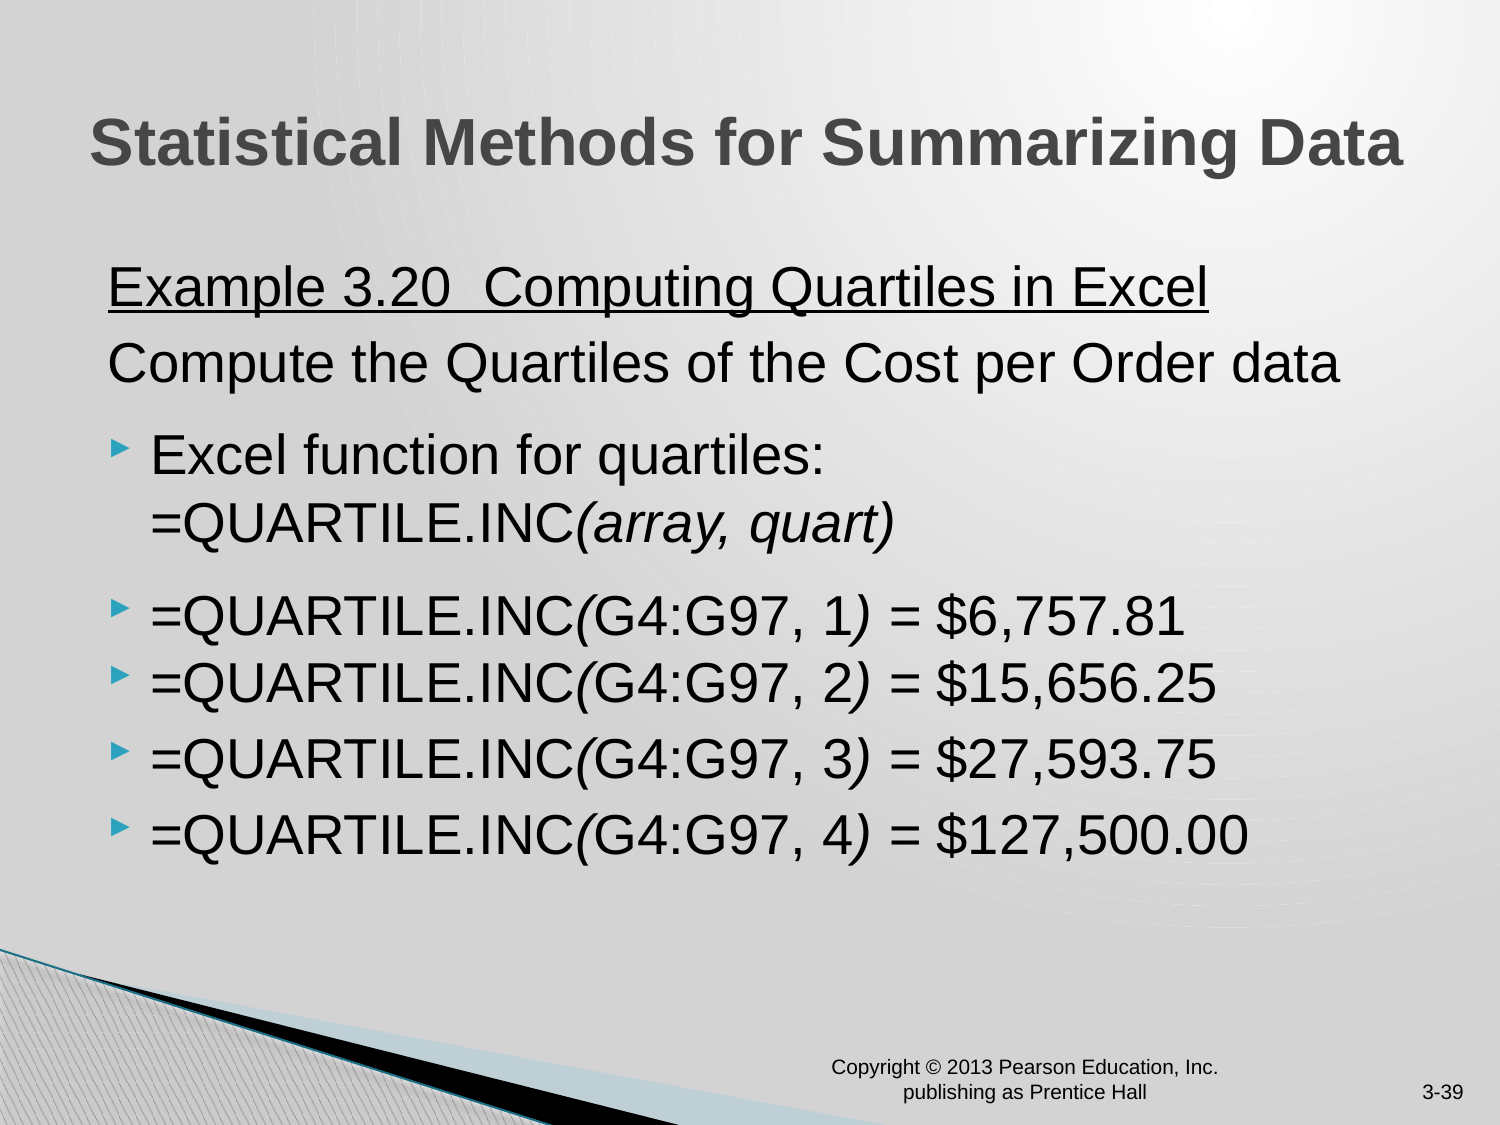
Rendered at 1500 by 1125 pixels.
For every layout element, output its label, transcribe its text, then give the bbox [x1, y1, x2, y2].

footer Copyright © 2013 Pearson Education, Inc. publishing as Prentice Hall [812, 1051, 1238, 1112]
list Example 3.20 Computing Quartiles in Excel Compute the Quartiles of the Cost per Order data Excel function for quartiles: =QUARTILE.INC(array, quart) =QUARTILE.INC(G4:G97, 1) = $6,757.81 =QUARTILE.INC(G4:G97, 2) = $15,656.25 =QUARTILE.INC(G4:G97, 3) = $27,593.75 =QUARTILE.INC(G4:G97, 4) = $127,500.00 [74, 242, 1426, 986]
title Statistical Methods for Summarizing Data [75, 45, 1425, 233]
slide_number 3-39 [1362, 1051, 1479, 1112]
